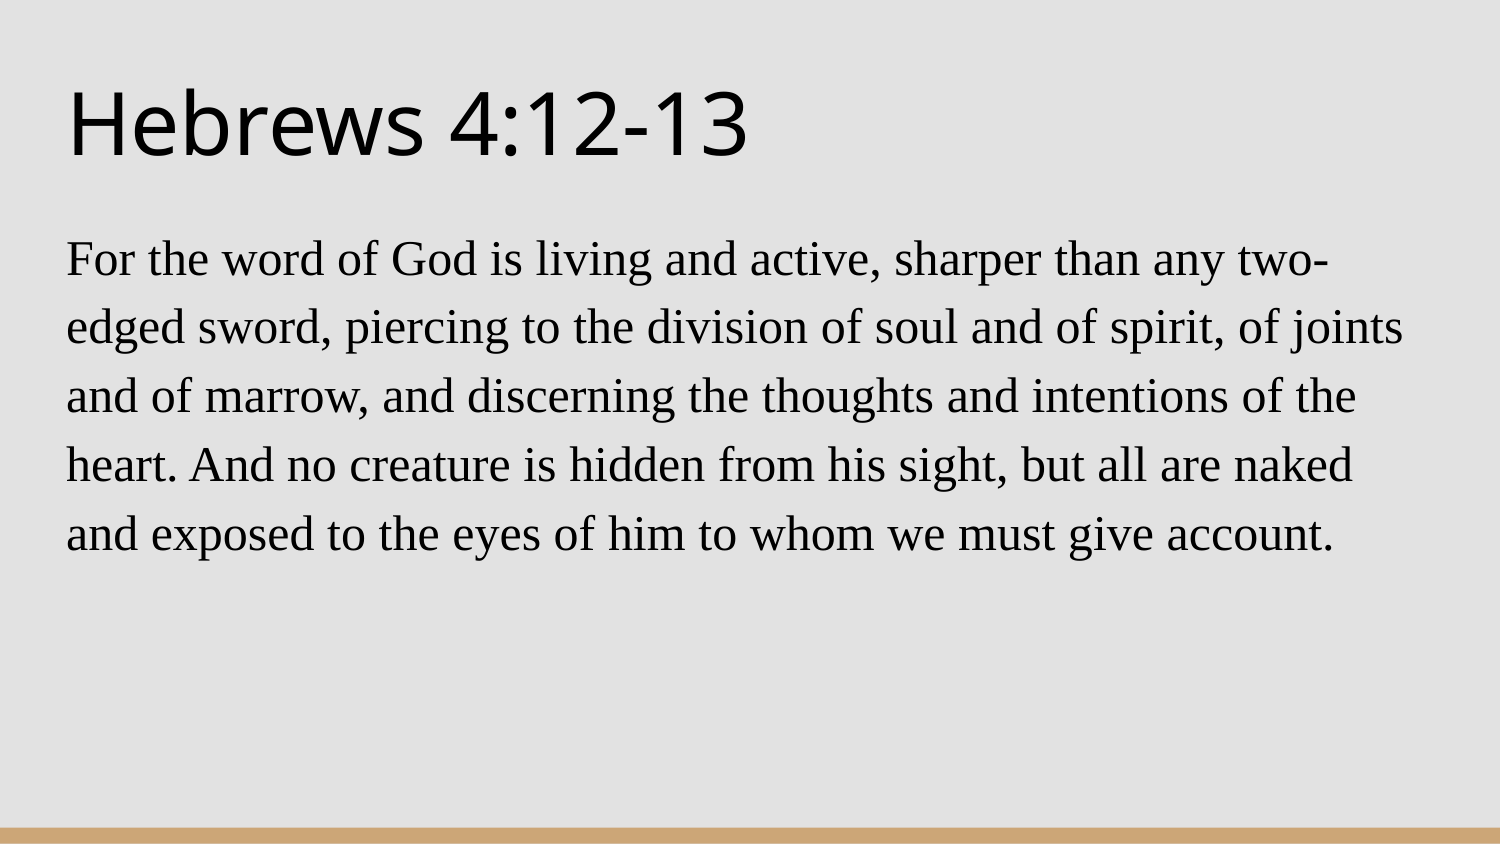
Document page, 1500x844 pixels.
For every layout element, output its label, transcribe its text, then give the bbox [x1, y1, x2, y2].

list For the word of God is living and active, sharper than any two-edged sword, piercing to the division of soul and of spirit, of joints and of marrow, and discerning the thoughts and intentions of the heart. And no creature is hidden from his sight, but all are naked and exposed to the eyes of him to whom we must give account. [51, 200, 1449, 752]
title Hebrews 4:12-13 [51, 51, 1449, 189]
